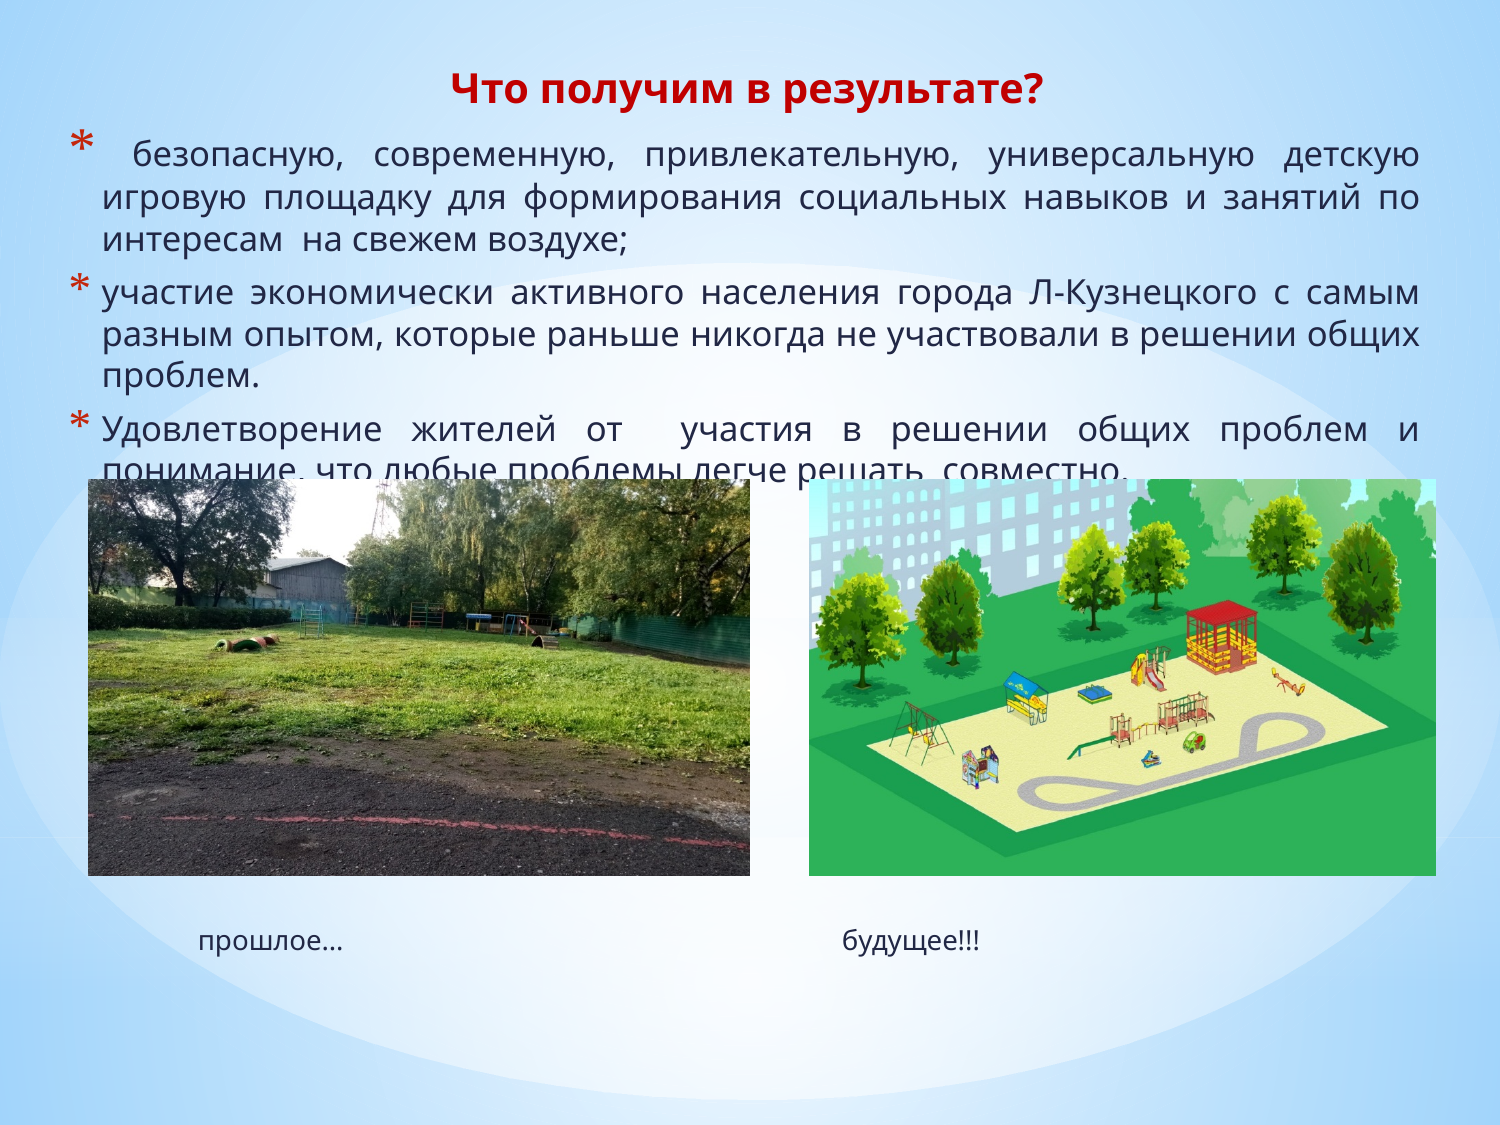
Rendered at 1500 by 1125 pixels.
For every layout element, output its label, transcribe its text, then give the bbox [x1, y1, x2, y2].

picture [88, 479, 751, 876]
picture [808, 479, 1436, 876]
list Что получим в результате? безопасную, современную, привлекательную, универсальную детскую игровую площадку для формирования социальных навыков и занятий по интересам на свежем воздухе; участие экономически активного населения города Л-Кузнецкого с самым разным опытом, которые раньше никогда не участвовали в решении общих проблем. Удовлетворение жителей от участия в решении общих проблем и понимание, что любые проблемы легче решать совместно. прошлое… будущее!!! [53, 54, 1436, 1059]
